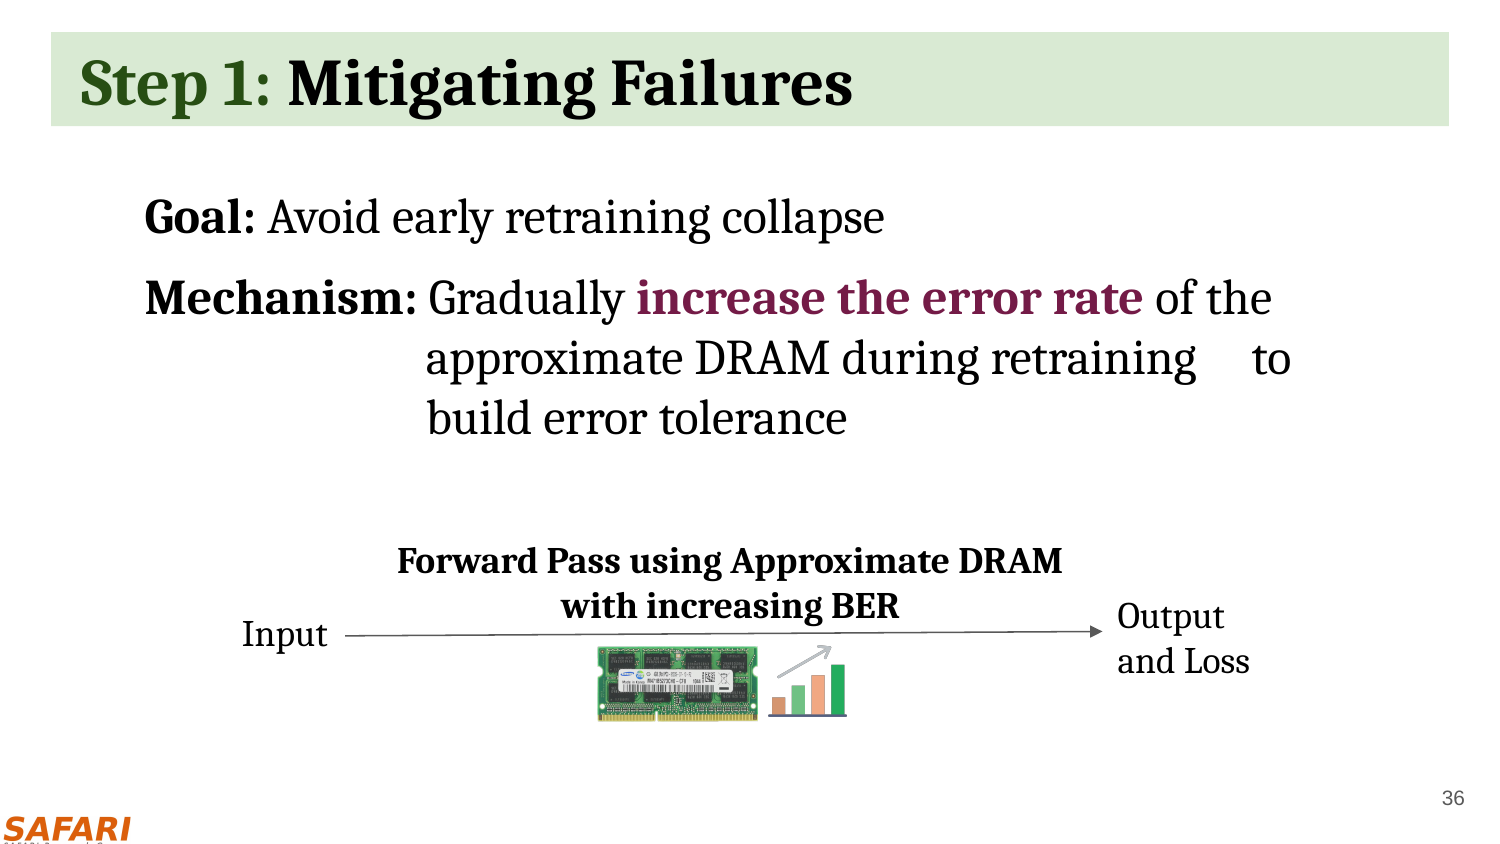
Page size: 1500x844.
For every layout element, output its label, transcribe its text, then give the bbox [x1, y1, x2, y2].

title Step 1: Mitigating Failures [51, 32, 1449, 127]
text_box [345, 631, 1103, 637]
picture [768, 644, 847, 717]
text_box Output and Loss [1102, 576, 1300, 674]
picture [597, 637, 759, 769]
text_box Forward Pass using Approximate DRAM with increasing BER [344, 521, 1117, 602]
picture [597, 599, 759, 631]
picture [0, 815, 132, 844]
slide_number ‹#› [1389, 764, 1480, 830]
text_box Input [226, 594, 358, 692]
list Goal: Avoid early retraining collapse Mechanism: Gradually increase the error rate of the approximate DRAM during retraining to build error tolerance [54, 168, 1334, 408]
